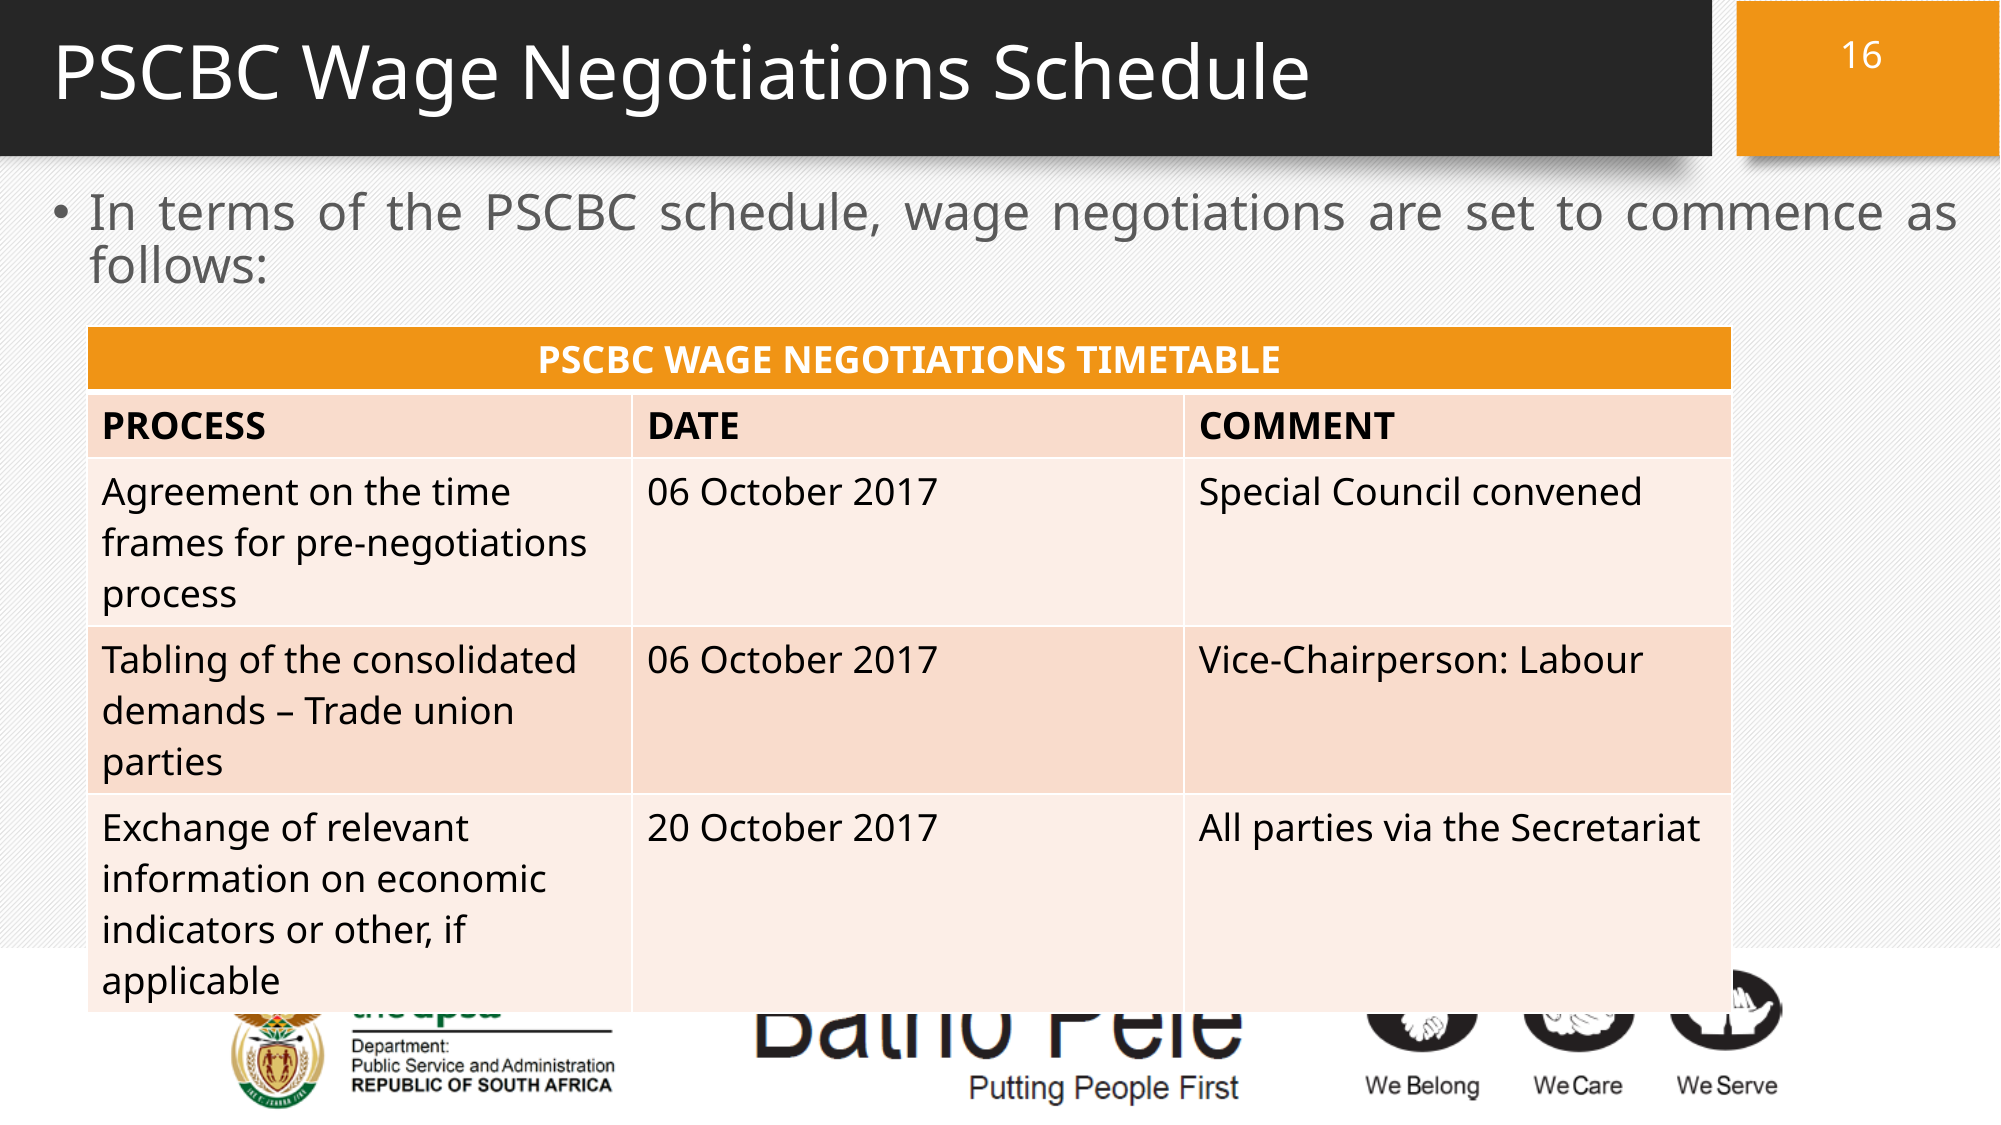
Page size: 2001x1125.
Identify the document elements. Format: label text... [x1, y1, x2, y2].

table_cell 06 October 2017 [633, 627, 1183, 793]
table_cell COMMENT [1185, 395, 1731, 457]
picture [1736, 157, 2000, 179]
table_cell Exchange of relevant information on economic indicators or other, if applicable [88, 795, 631, 1012]
table_cell PROCESS [88, 395, 631, 457]
table_cell 20 October 2017 [633, 795, 1183, 1012]
list In terms of the PSCBC schedule, wage negotiations are set to commence as follows: [37, 179, 1975, 926]
table_header PSCBC WAGE NEGOTIATIONS TIMETABLE [88, 327, 1731, 389]
title PSCBC Wage Negotiations Schedule [37, 27, 1692, 138]
table_cell Agreement on the time frames for pre-negotiations process [88, 459, 631, 625]
table_cell All parties via the Secretariat [1185, 795, 1731, 1012]
table_cell DATE [633, 395, 1183, 457]
table_cell Special Council convened [1185, 459, 1731, 625]
table_cell 06 October 2017 [633, 459, 1183, 625]
slide_number 16 [1824, 23, 1975, 138]
table_cell Tabling of the consolidated demands – Trade union parties [88, 627, 631, 793]
picture [174, 949, 1825, 1124]
table_cell Vice-Chairperson: Labour [1185, 627, 1731, 793]
picture [0, 157, 1713, 206]
